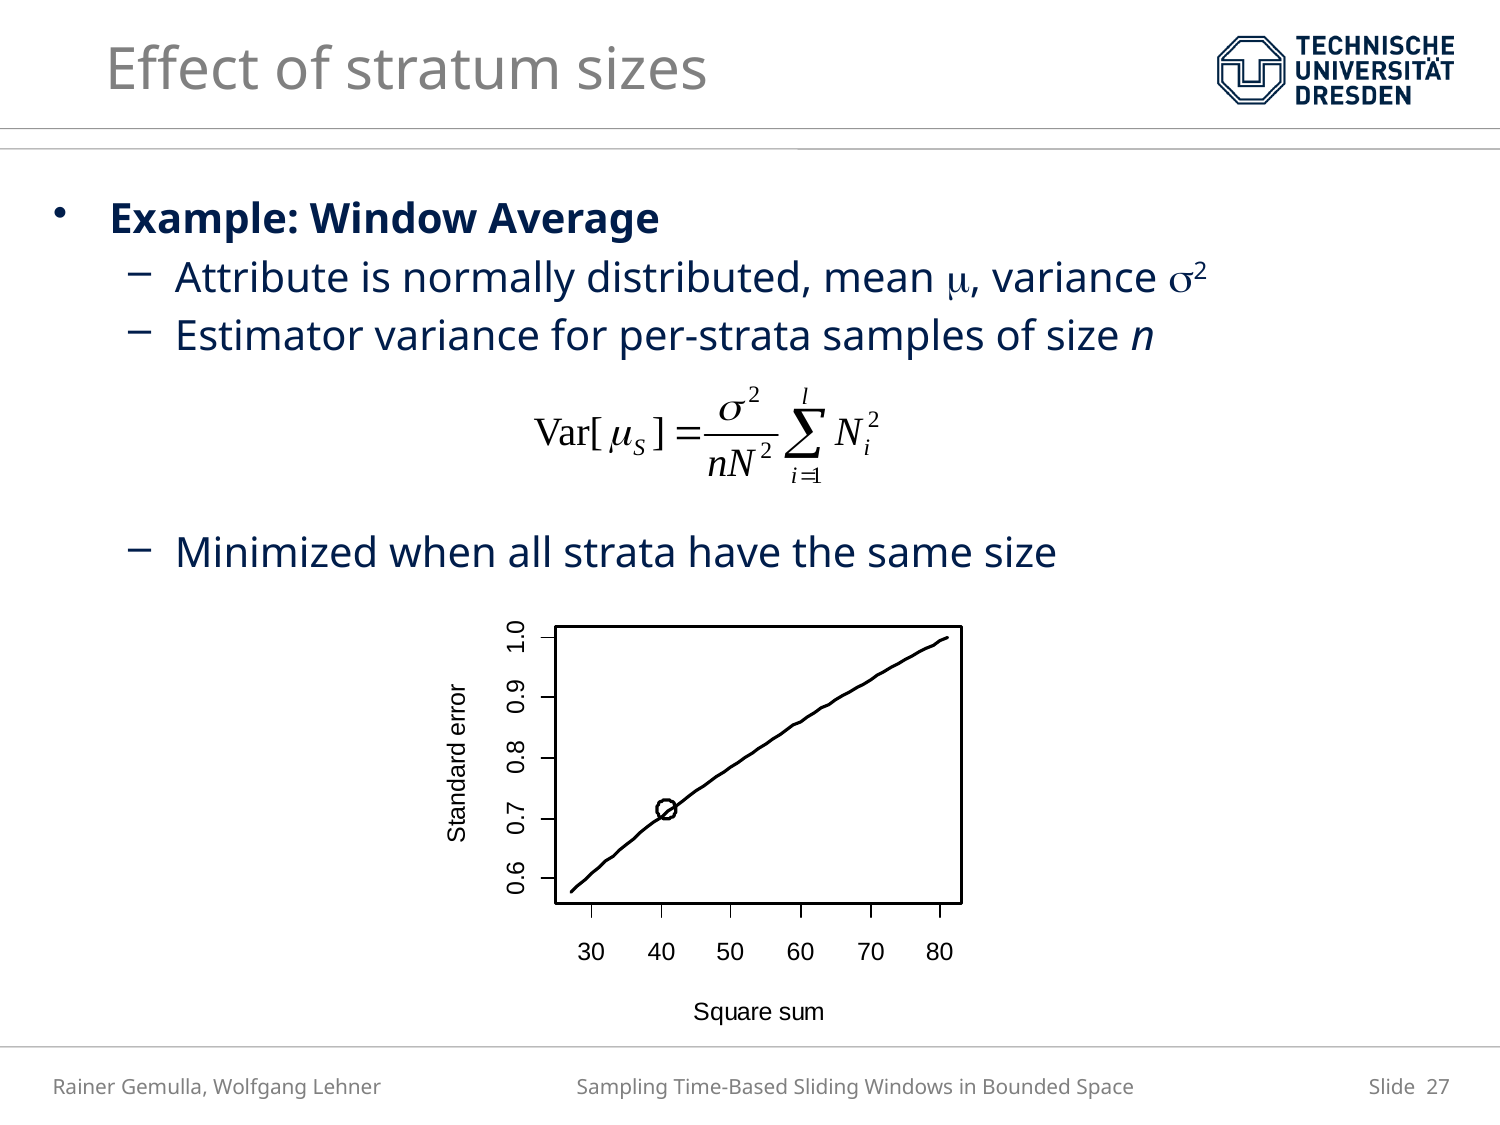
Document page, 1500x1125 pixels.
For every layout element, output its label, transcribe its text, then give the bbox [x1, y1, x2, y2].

title Effect of stratum sizes [105, 34, 1184, 98]
list Example: Window Average Attribute is normally distributed, mean , variance 2 Estimator variance for per-strata samples of size n Minimized when all strata have the same size [52, 184, 1460, 1001]
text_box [527, 374, 890, 493]
picture [1216, 35, 1454, 105]
picture [433, 504, 1025, 1055]
